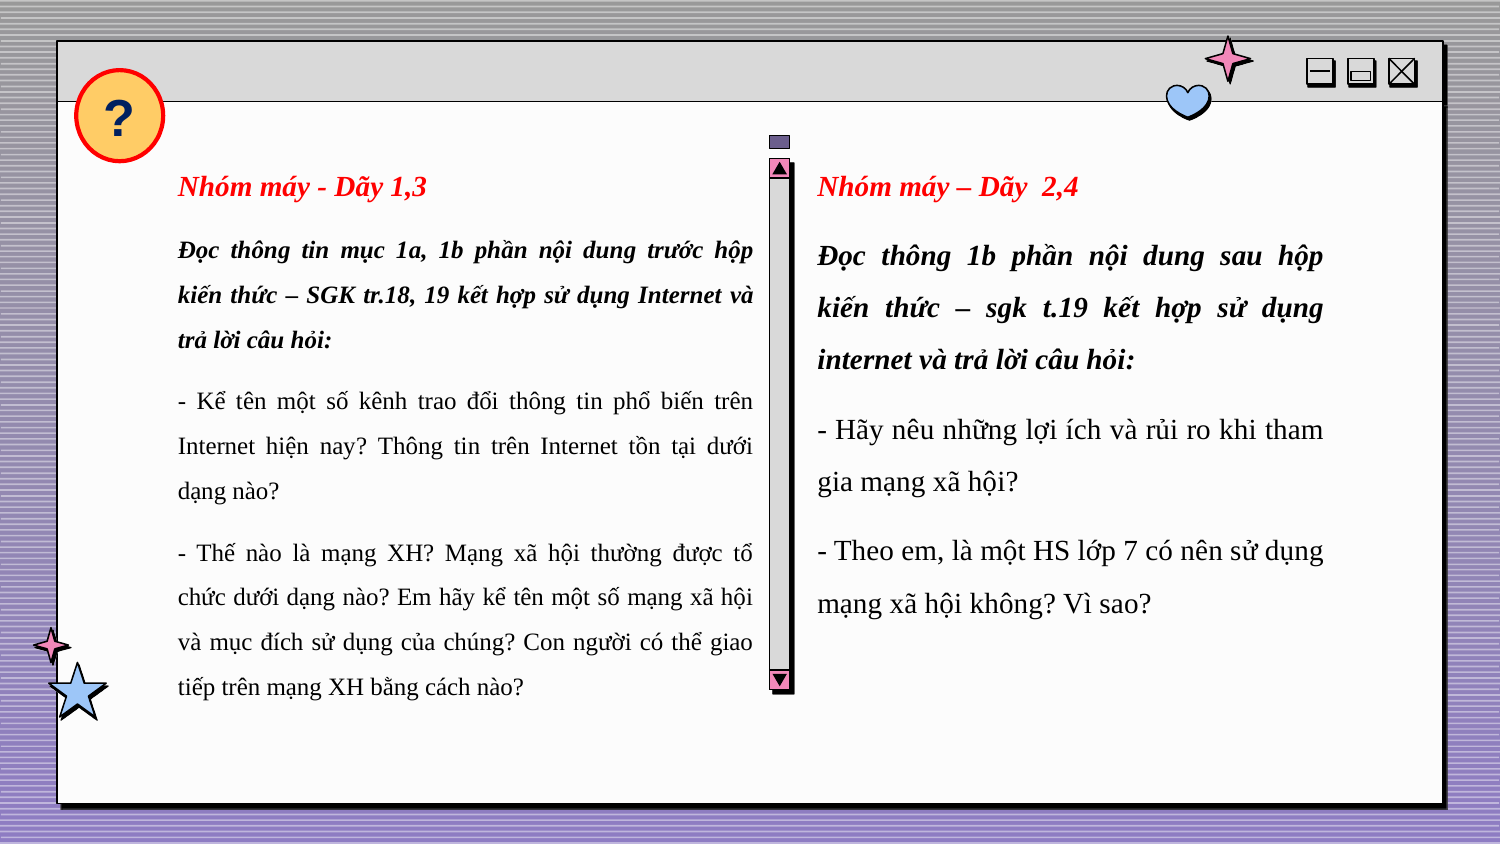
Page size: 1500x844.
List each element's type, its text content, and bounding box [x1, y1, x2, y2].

text_box ? [74, 68, 166, 164]
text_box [769, 158, 790, 690]
text_box Nhóm máy – Dãy 2,4 Đọc thông 1b phần nội dung sau hộp kiến thức – sgk t.19 kết hợp sử dụng internet và trả lời câu hỏi: - Hãy nêu những lợi ích và rủi ro khi tham gia mạng xã hội? - Theo em, là một HS lớp 7 có nên sử dụng mạng xã hội không? Vì sao? [802, 142, 1340, 627]
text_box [1165, 35, 1251, 118]
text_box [33, 627, 107, 718]
text_box Nhóm máy - Dãy 1,3 Đọc thông tin mục 1a, 1b phần nội dung trước hộp kiến thức – SGK tr.18, 19 kết hợp sử dụng Internet và trả lời câu hỏi: - Kể tên một số kênh trao đổi thông tin phổ biến trên Internet hiện nay? Thông tin trên Internet tồn tại dưới dạng nào? - Thế nào là mạng XH? Mạng xã hội thường được tổ chức dưới dạng nào? Em hãy kể tên một số mạng xã hội và mục đích sử dụng của chúng? Con người có thể giao tiếp trên mạng XH bằng cách nào? [163, 142, 769, 708]
text_box [769, 135, 790, 149]
